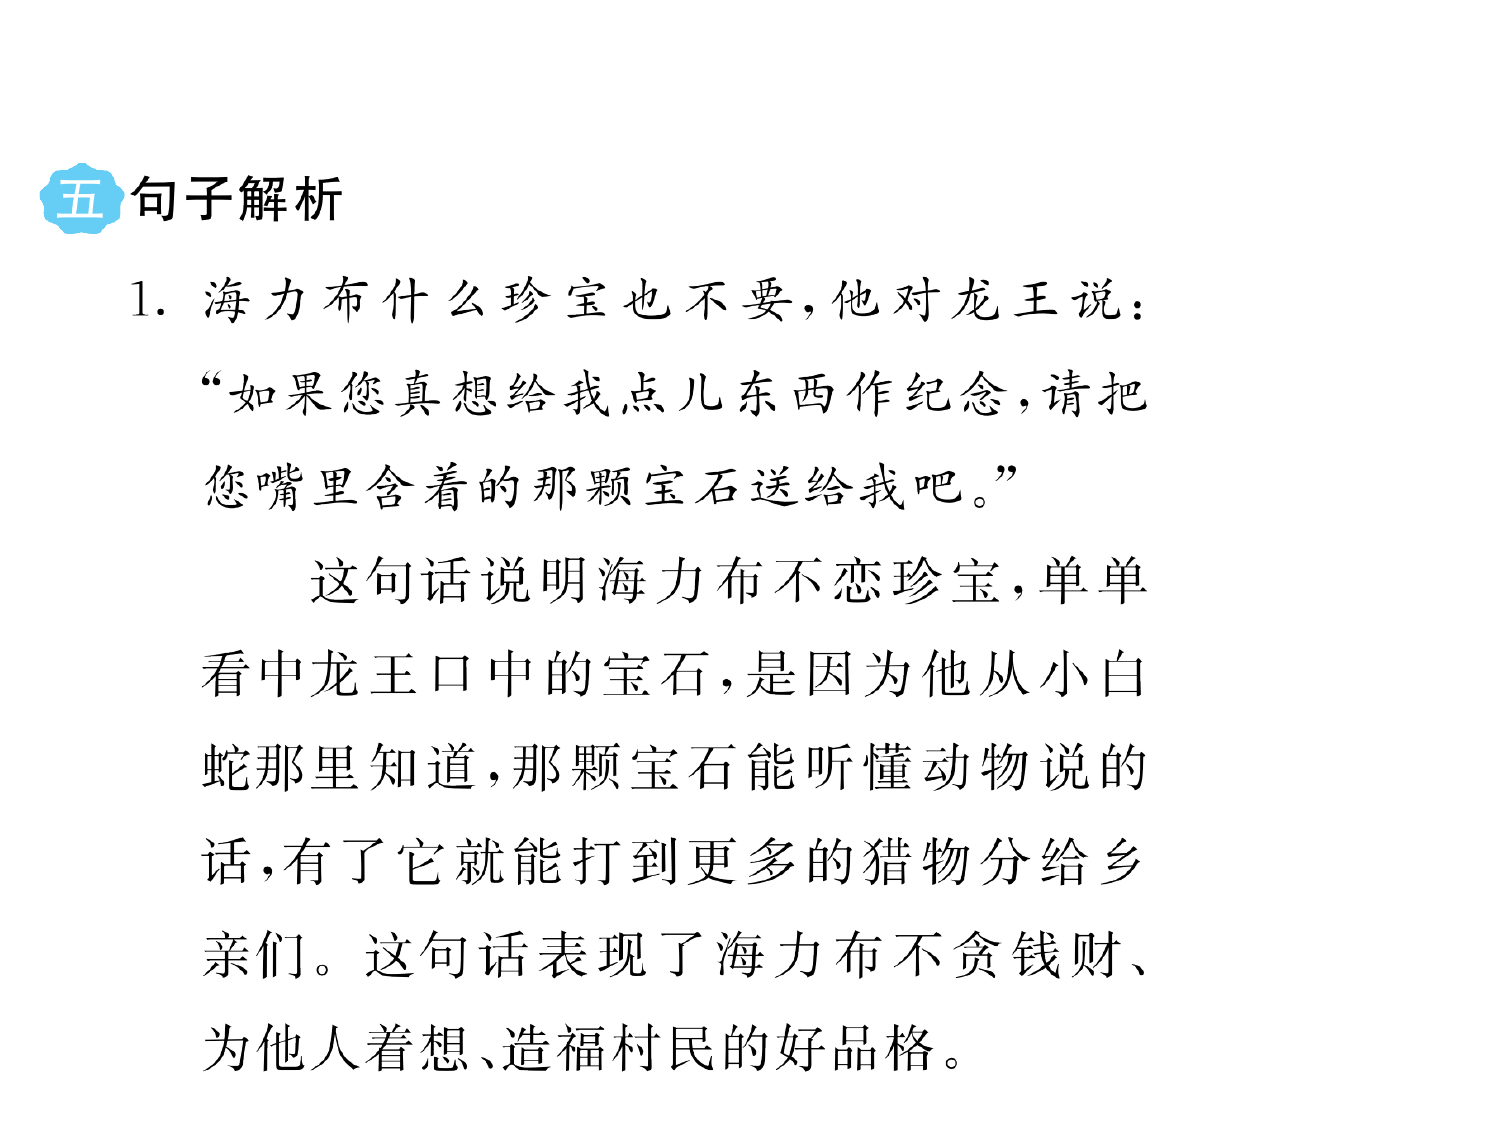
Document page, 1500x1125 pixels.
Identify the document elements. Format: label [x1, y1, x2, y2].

picture [35, 153, 1169, 1099]
